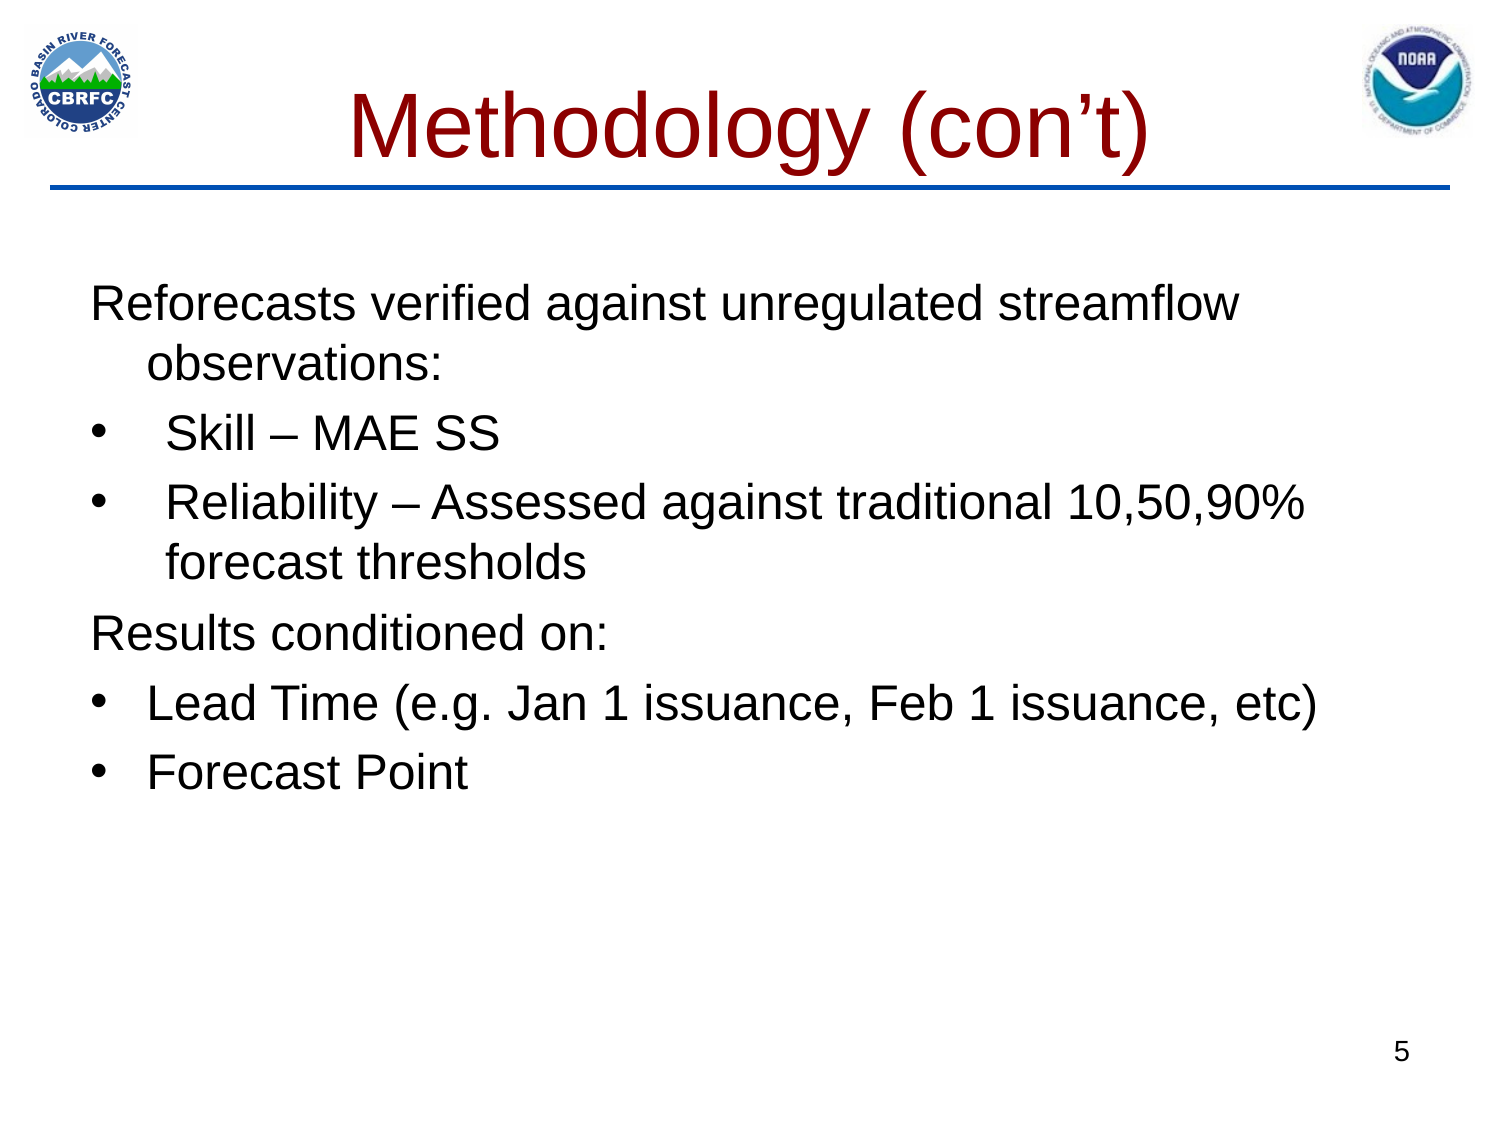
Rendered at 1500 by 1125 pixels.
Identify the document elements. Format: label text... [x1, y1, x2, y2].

list Reforecasts verified against unregulated streamflow observations: Skill – MAE SS Reliability – Assessed against traditional 10,50,90% forecast thresholds Results conditioned on: Lead Time (e.g. Jan 1 issuance, Feb 1 issuance, etc) Forecast Point [74, 262, 1426, 1006]
slide_number 5 [1074, 1024, 1426, 1103]
picture [24, 24, 138, 138]
title Methodology (con’t) [74, 49, 1426, 193]
picture [1362, 24, 1475, 139]
